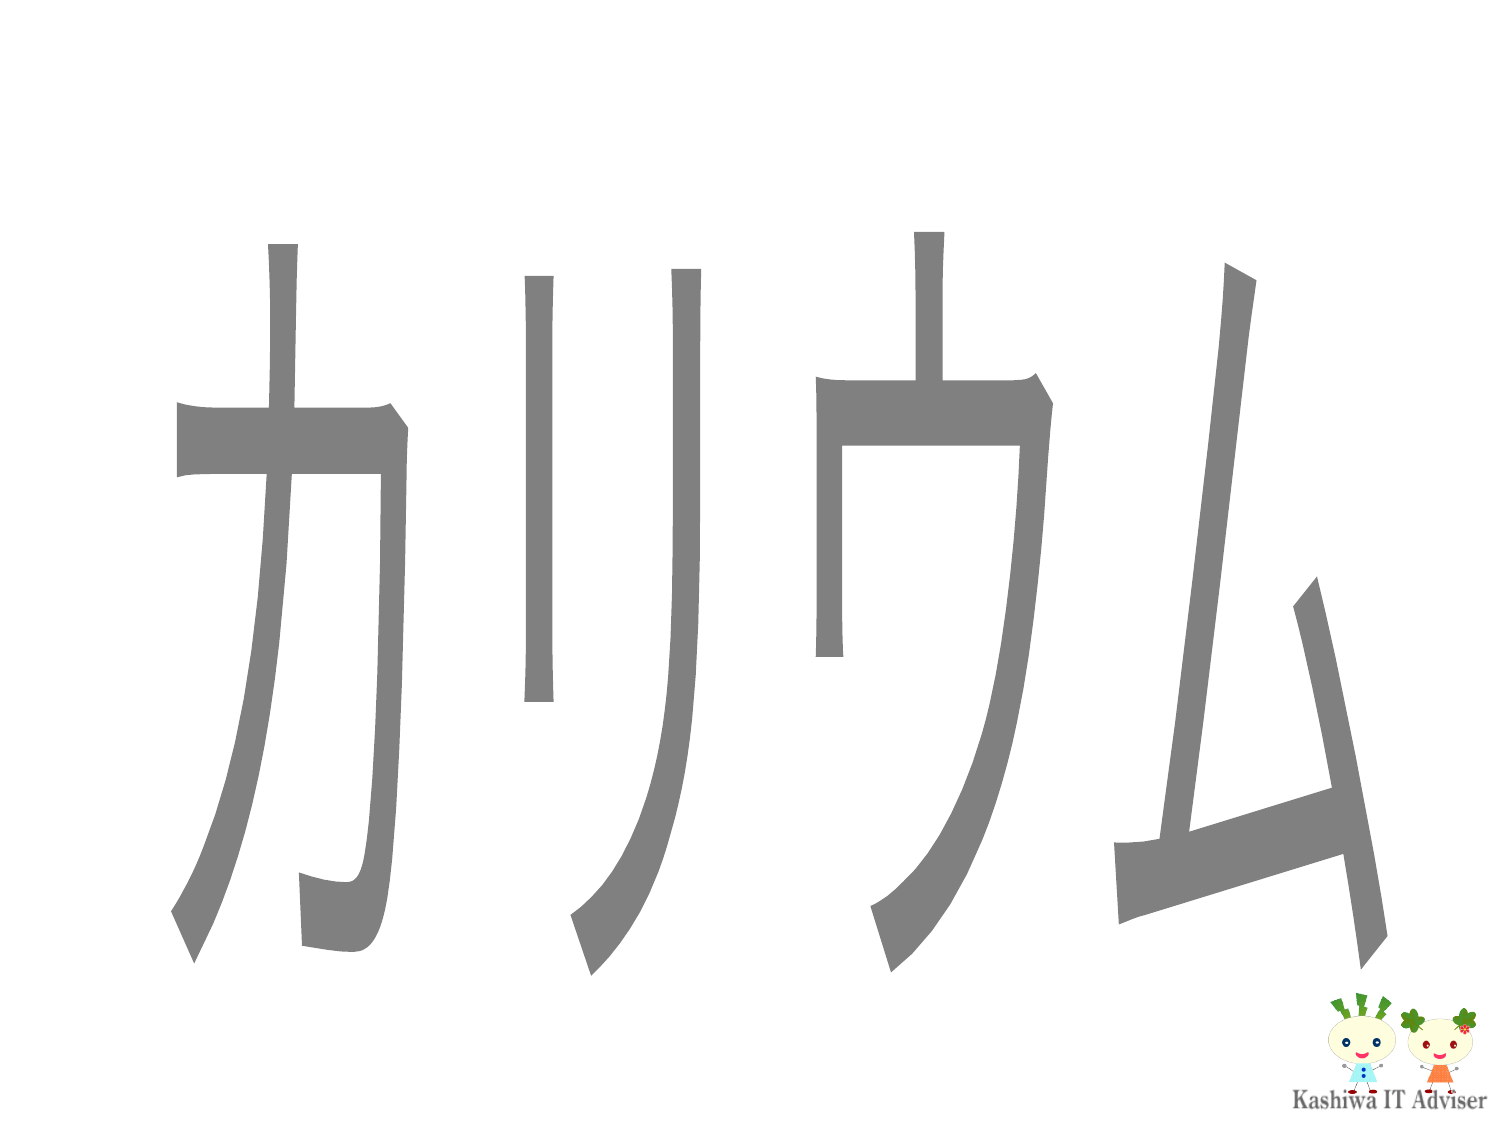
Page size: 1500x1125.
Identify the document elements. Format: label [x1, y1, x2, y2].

picture [1292, 992, 1488, 1110]
